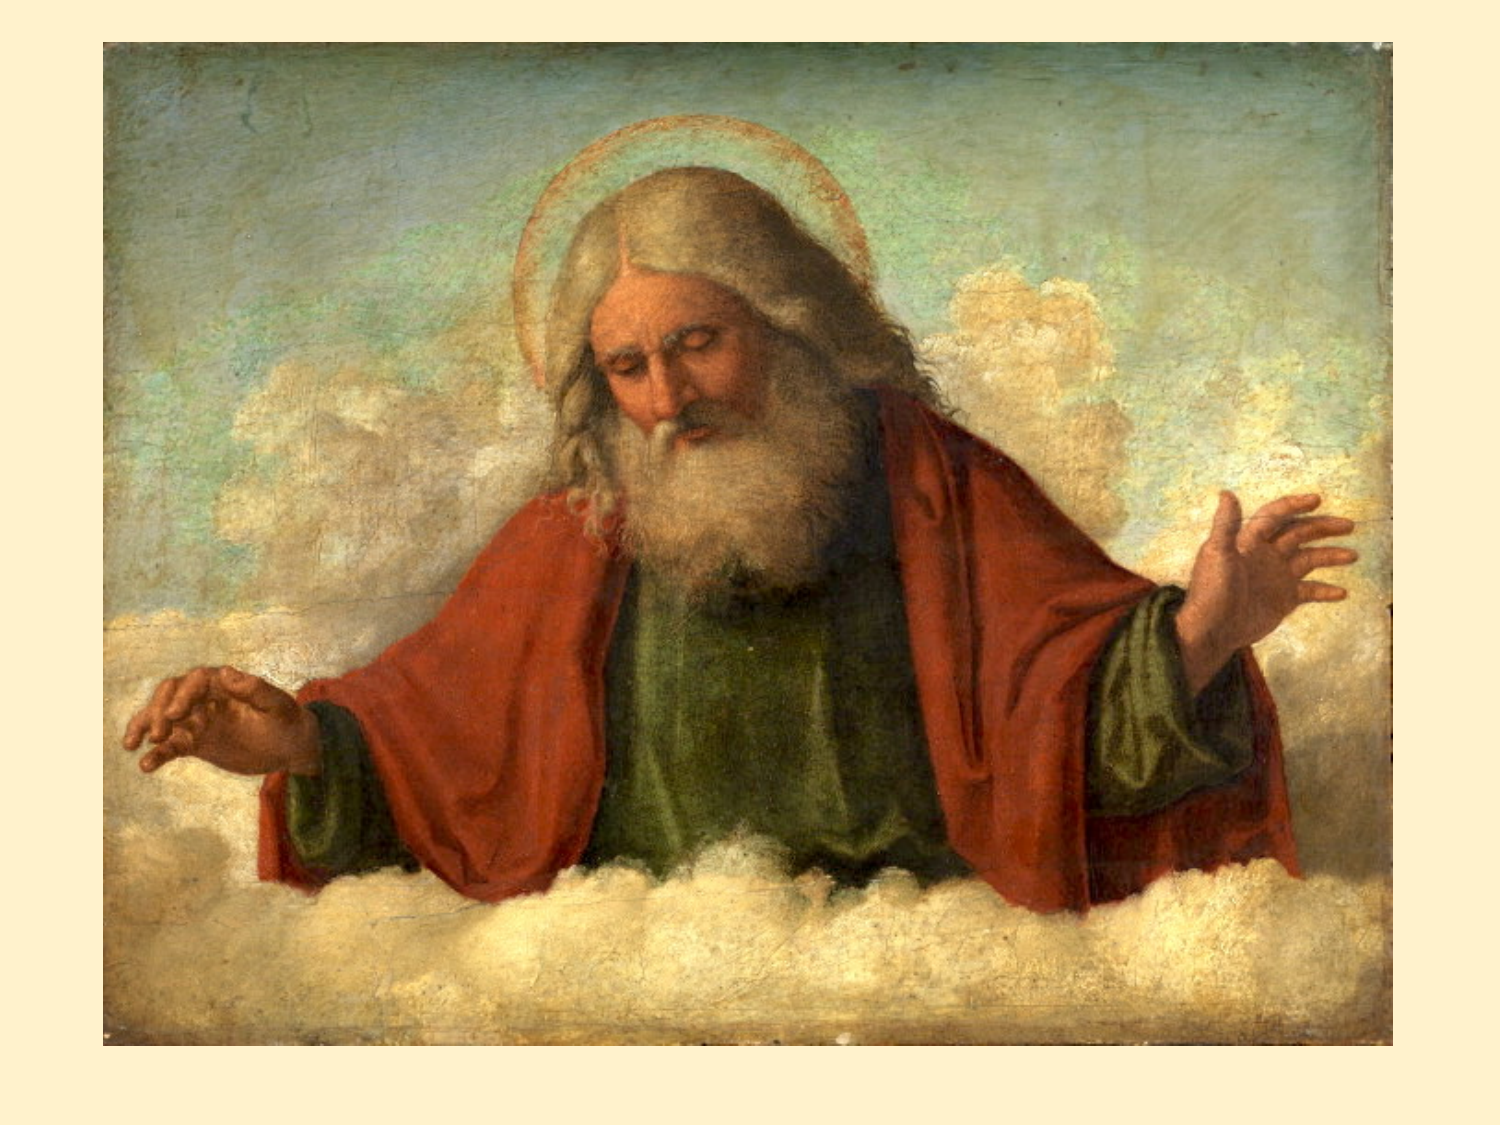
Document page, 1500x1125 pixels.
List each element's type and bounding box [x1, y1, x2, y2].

picture [103, 42, 1393, 1046]
